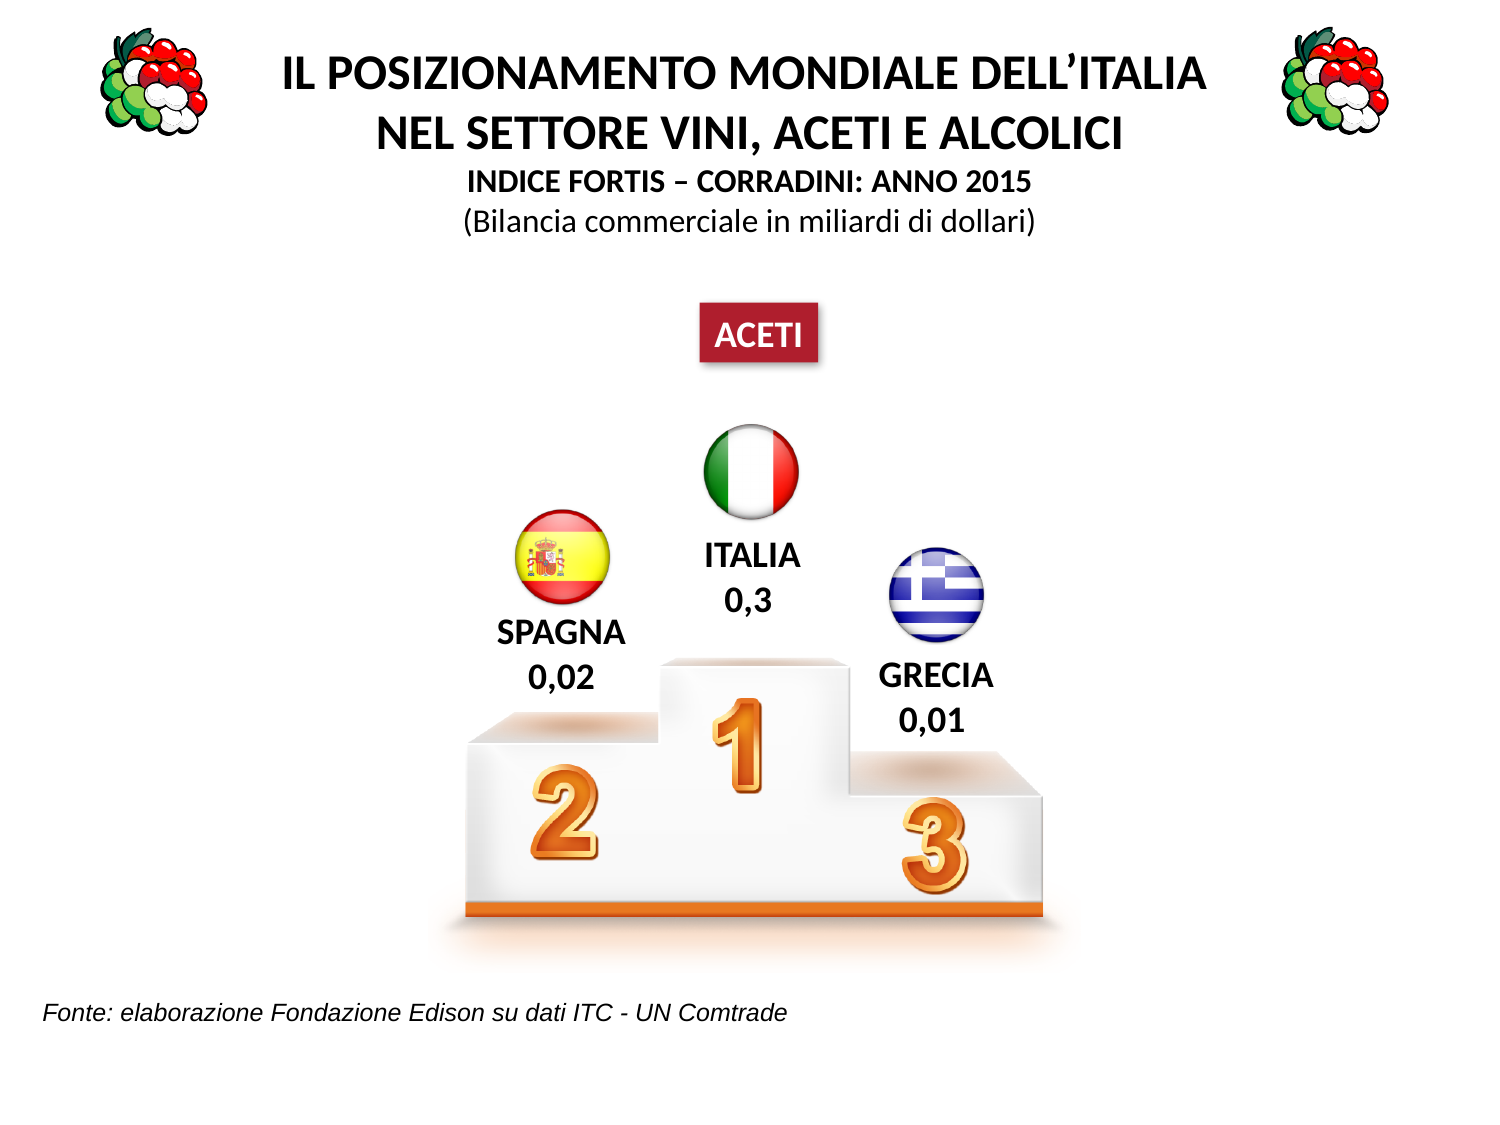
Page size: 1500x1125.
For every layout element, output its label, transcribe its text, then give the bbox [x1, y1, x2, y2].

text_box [428, 302, 1081, 973]
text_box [1281, 26, 1389, 136]
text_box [100, 27, 208, 137]
text_box Fonte: elaborazione Fondazione Edison su dati ITC - UN Comtrade [27, 989, 805, 1035]
title Il posizionamento mondiale dell’italia nel settore VINI, ACETI E ALCOLICI indice fortis – corradini: anno 2015 (Bilancia commerciale in miliardi di dollari) [17, 32, 1483, 247]
